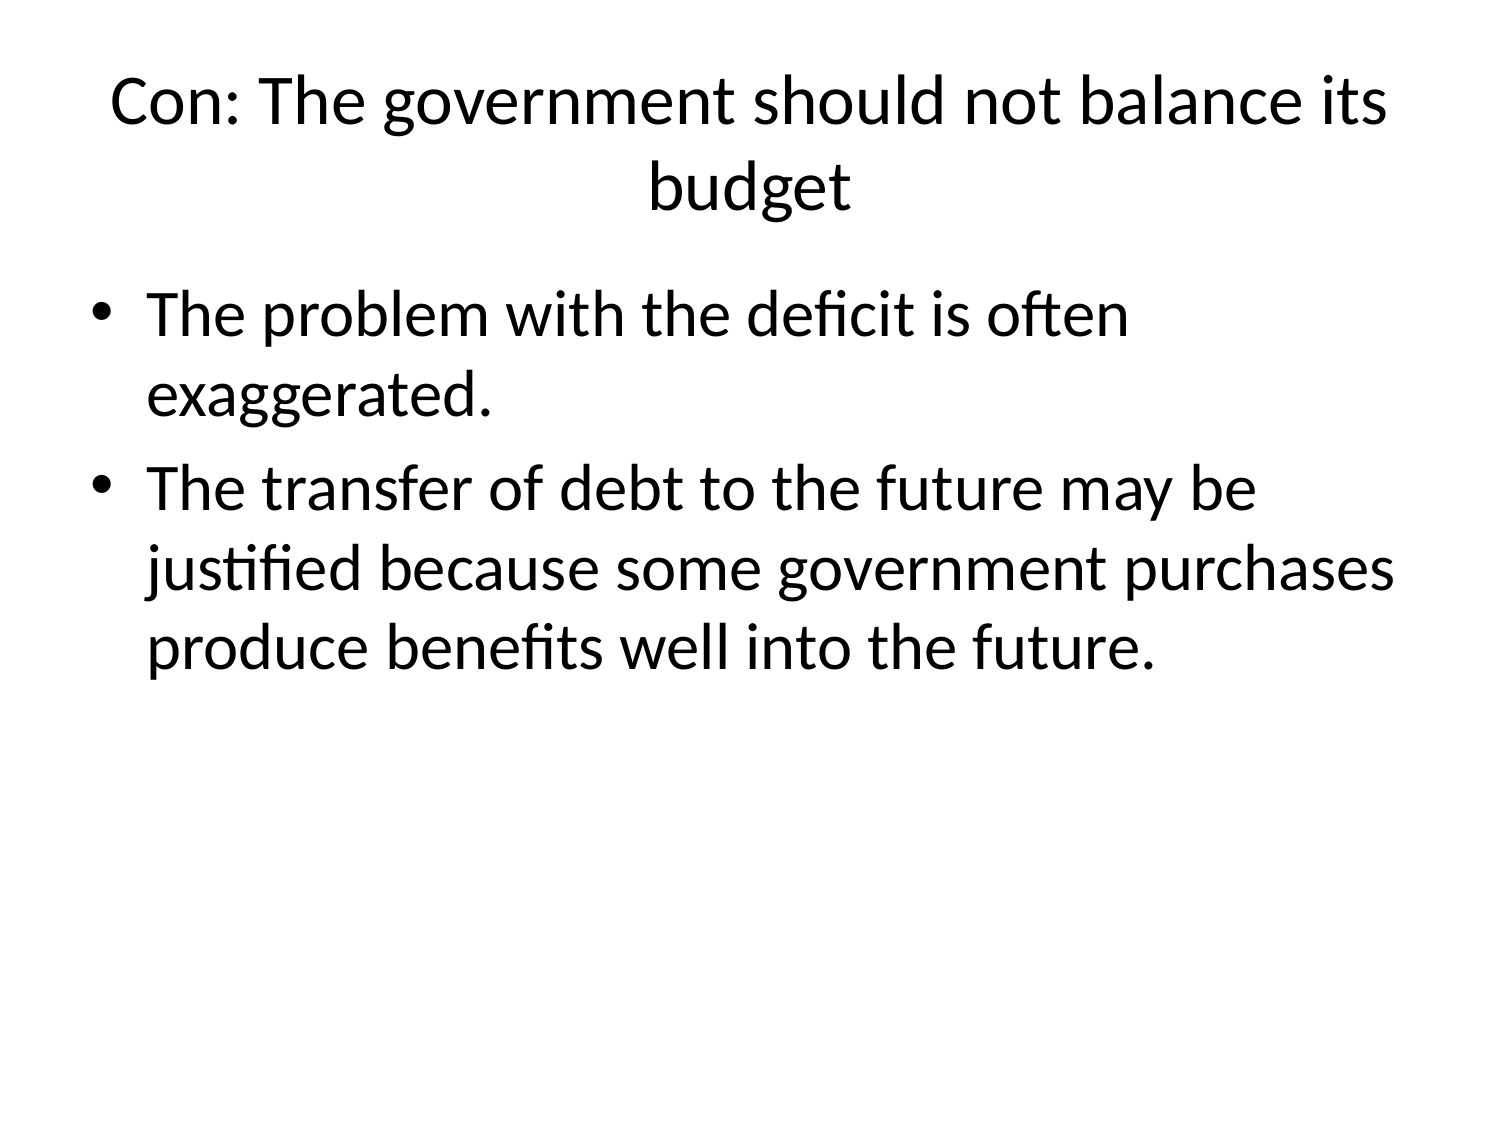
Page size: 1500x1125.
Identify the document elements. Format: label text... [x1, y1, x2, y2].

title Con: The government should not balance its budget [75, 45, 1425, 233]
list The problem with the deficit is often exaggerated. The transfer of debt to the future may be justified because some government purchases produce benefits well into the future. [75, 262, 1425, 1005]
